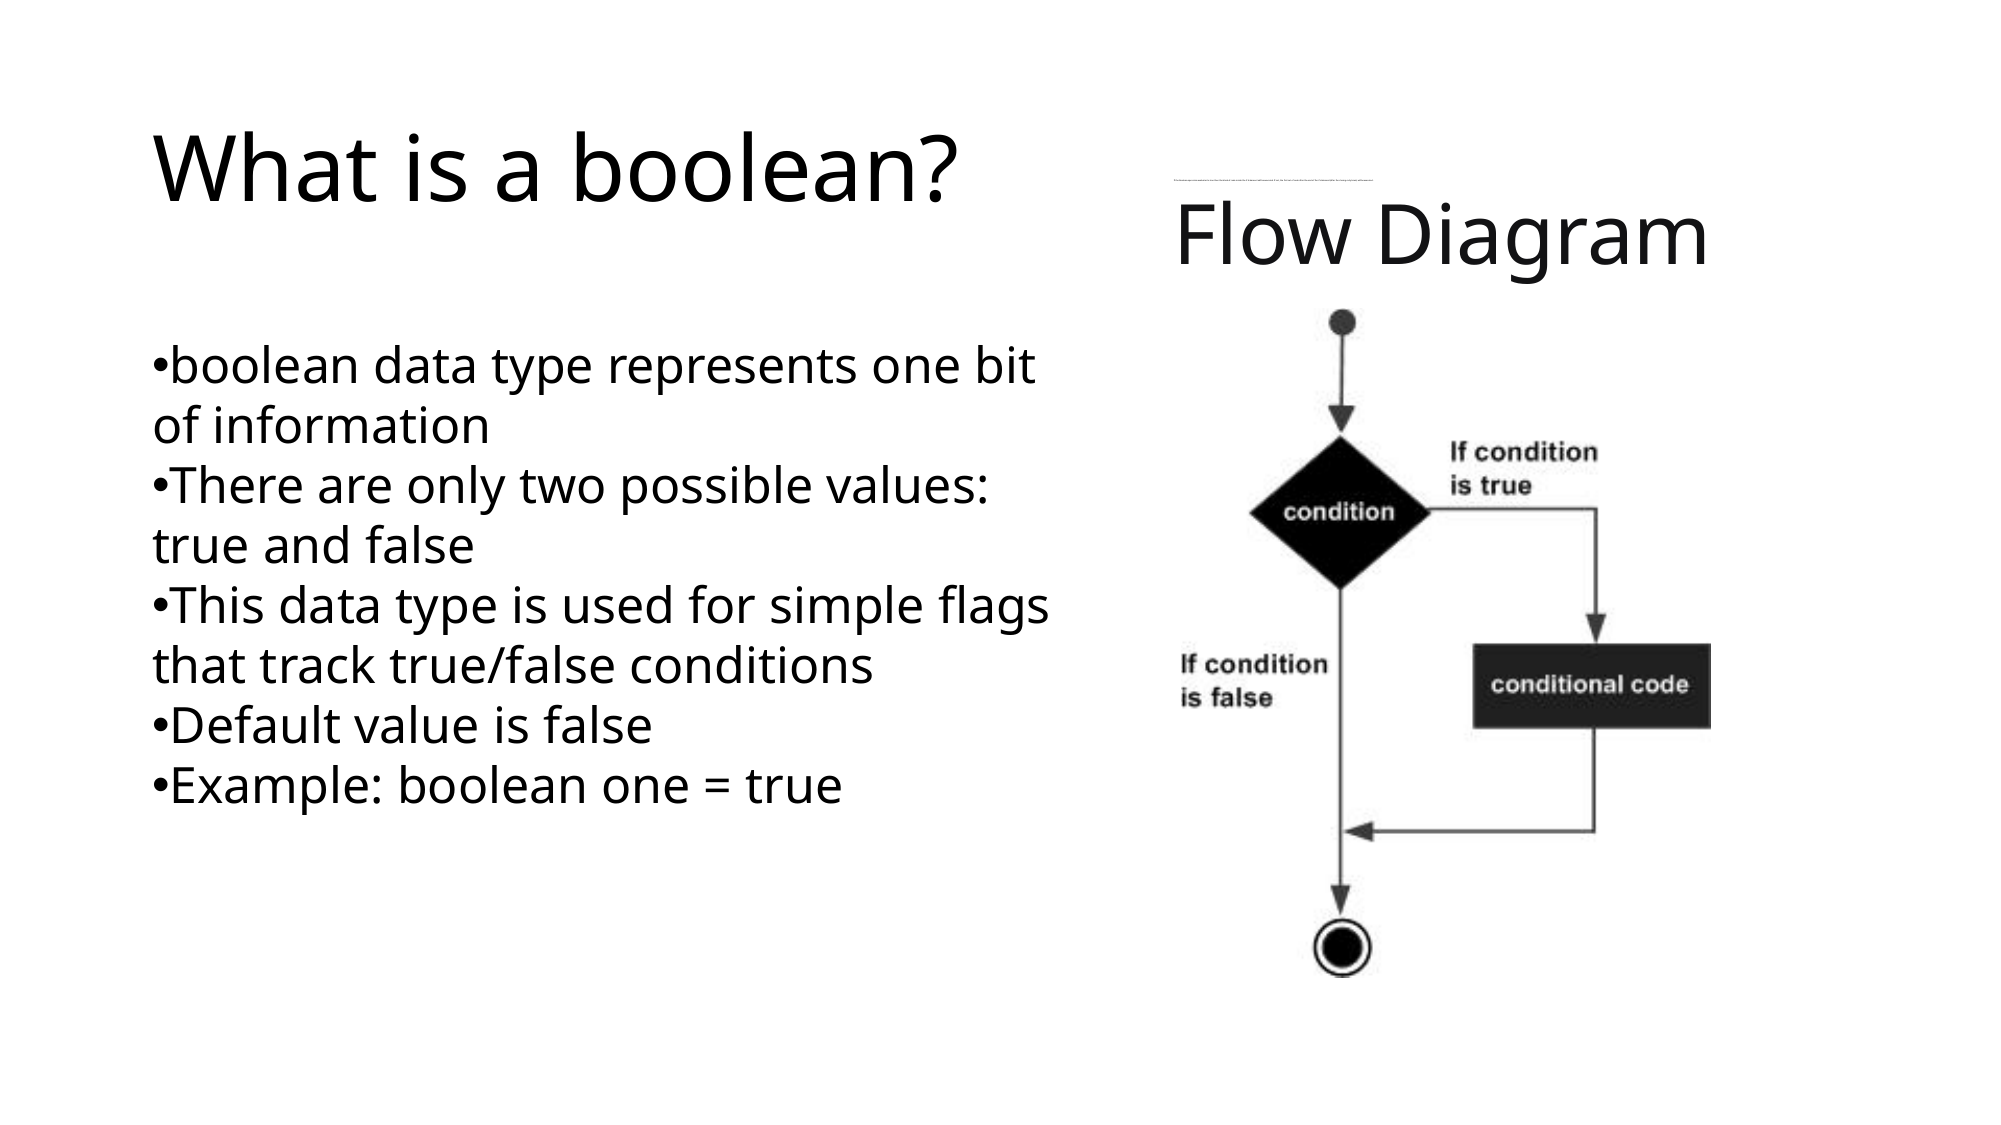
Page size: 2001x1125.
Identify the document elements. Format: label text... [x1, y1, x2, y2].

title What is a boolean? [137, 63, 1863, 281]
picture [1181, 308, 1711, 978]
text_box If the Boolean expression evaluates to true then the block of code inside the if statement will be executed. If not, the first set of code after the end of the if statement (after the closing curly brace) will be executed. Flow Diagram [1173, 173, 1718, 292]
text_box boolean data type represents one bit of information There are only two possible values: true and false This data type is used for simple flags that track true/false conditions Default value is false Example: boolean one = true [137, 326, 1077, 822]
